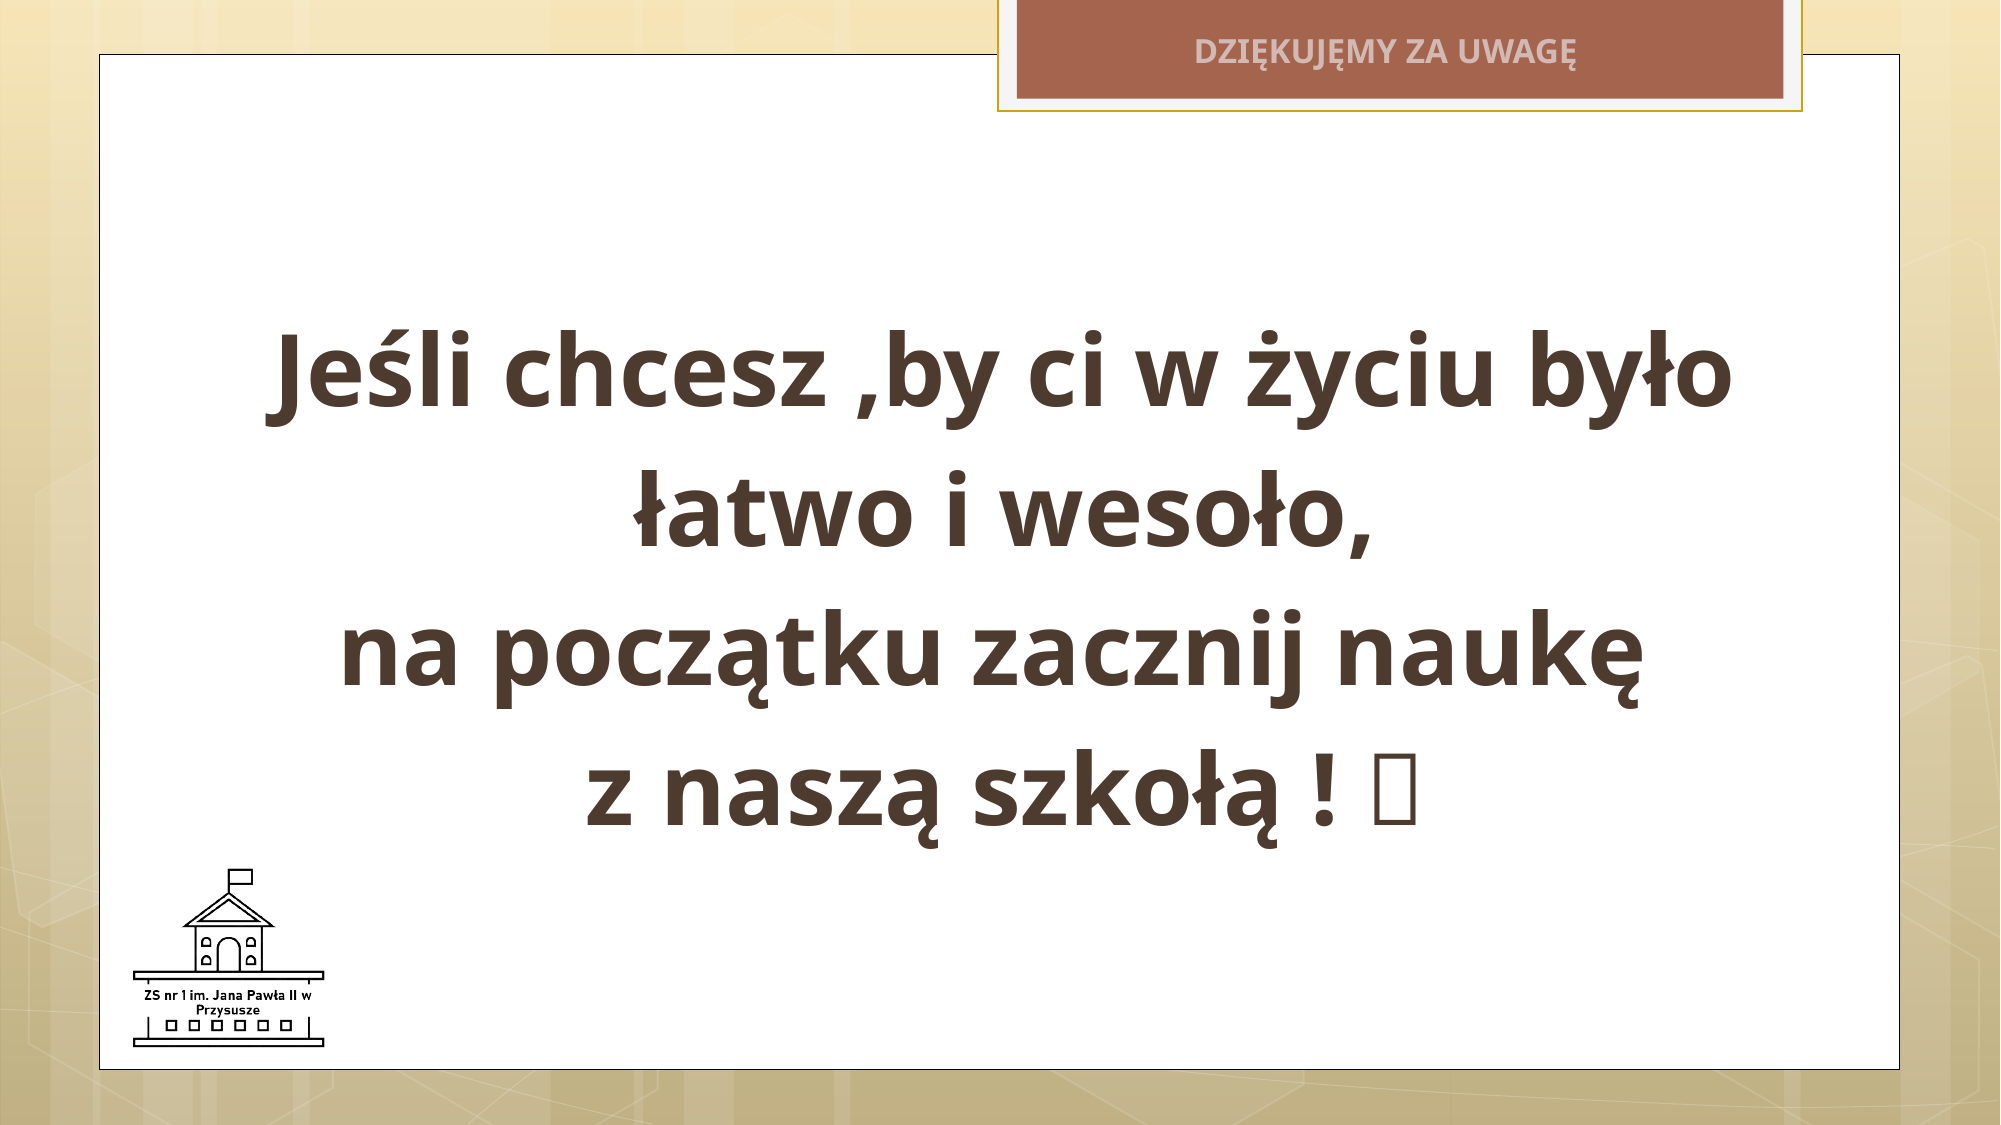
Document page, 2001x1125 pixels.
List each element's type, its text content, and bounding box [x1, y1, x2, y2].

picture [110, 855, 346, 1091]
text_box Jeśli chcesz ,by ci w życiu było łatwo i wesoło, na początku zacznij naukę z naszą szkołą !  [99, 298, 1900, 988]
text_box DZIĘKUJĘMY ZA UWAGĘ [999, 22, 1772, 78]
